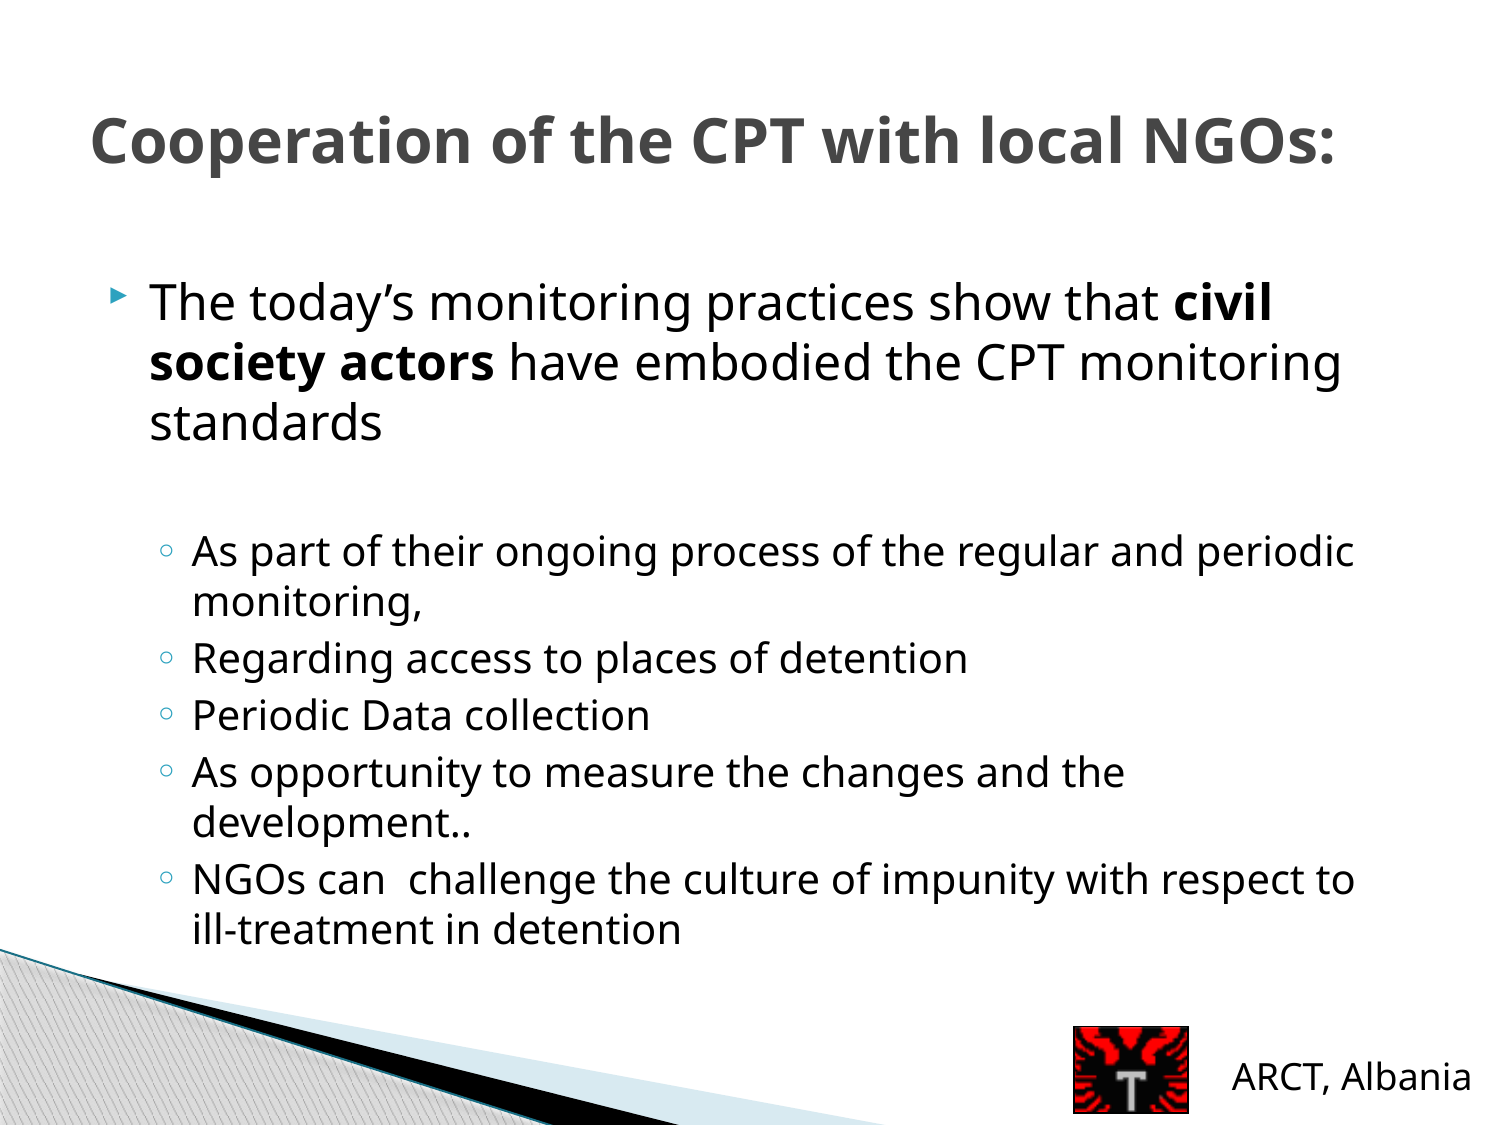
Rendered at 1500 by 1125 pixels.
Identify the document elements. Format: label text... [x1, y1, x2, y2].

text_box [1074, 1027, 1488, 1113]
title Cooperation of the CPT with local NGOs: [75, 45, 1425, 233]
list The today’s monitoring practices show that civil society actors have embodied the CPT monitoring standards As part of their ongoing process of the regular and periodic monitoring, Regarding access to places of detention Periodic Data collection As opportunity to measure the changes and the development.. NGOs can challenge the culture of impunity with respect to ill-treatment in detention [75, 262, 1425, 1038]
